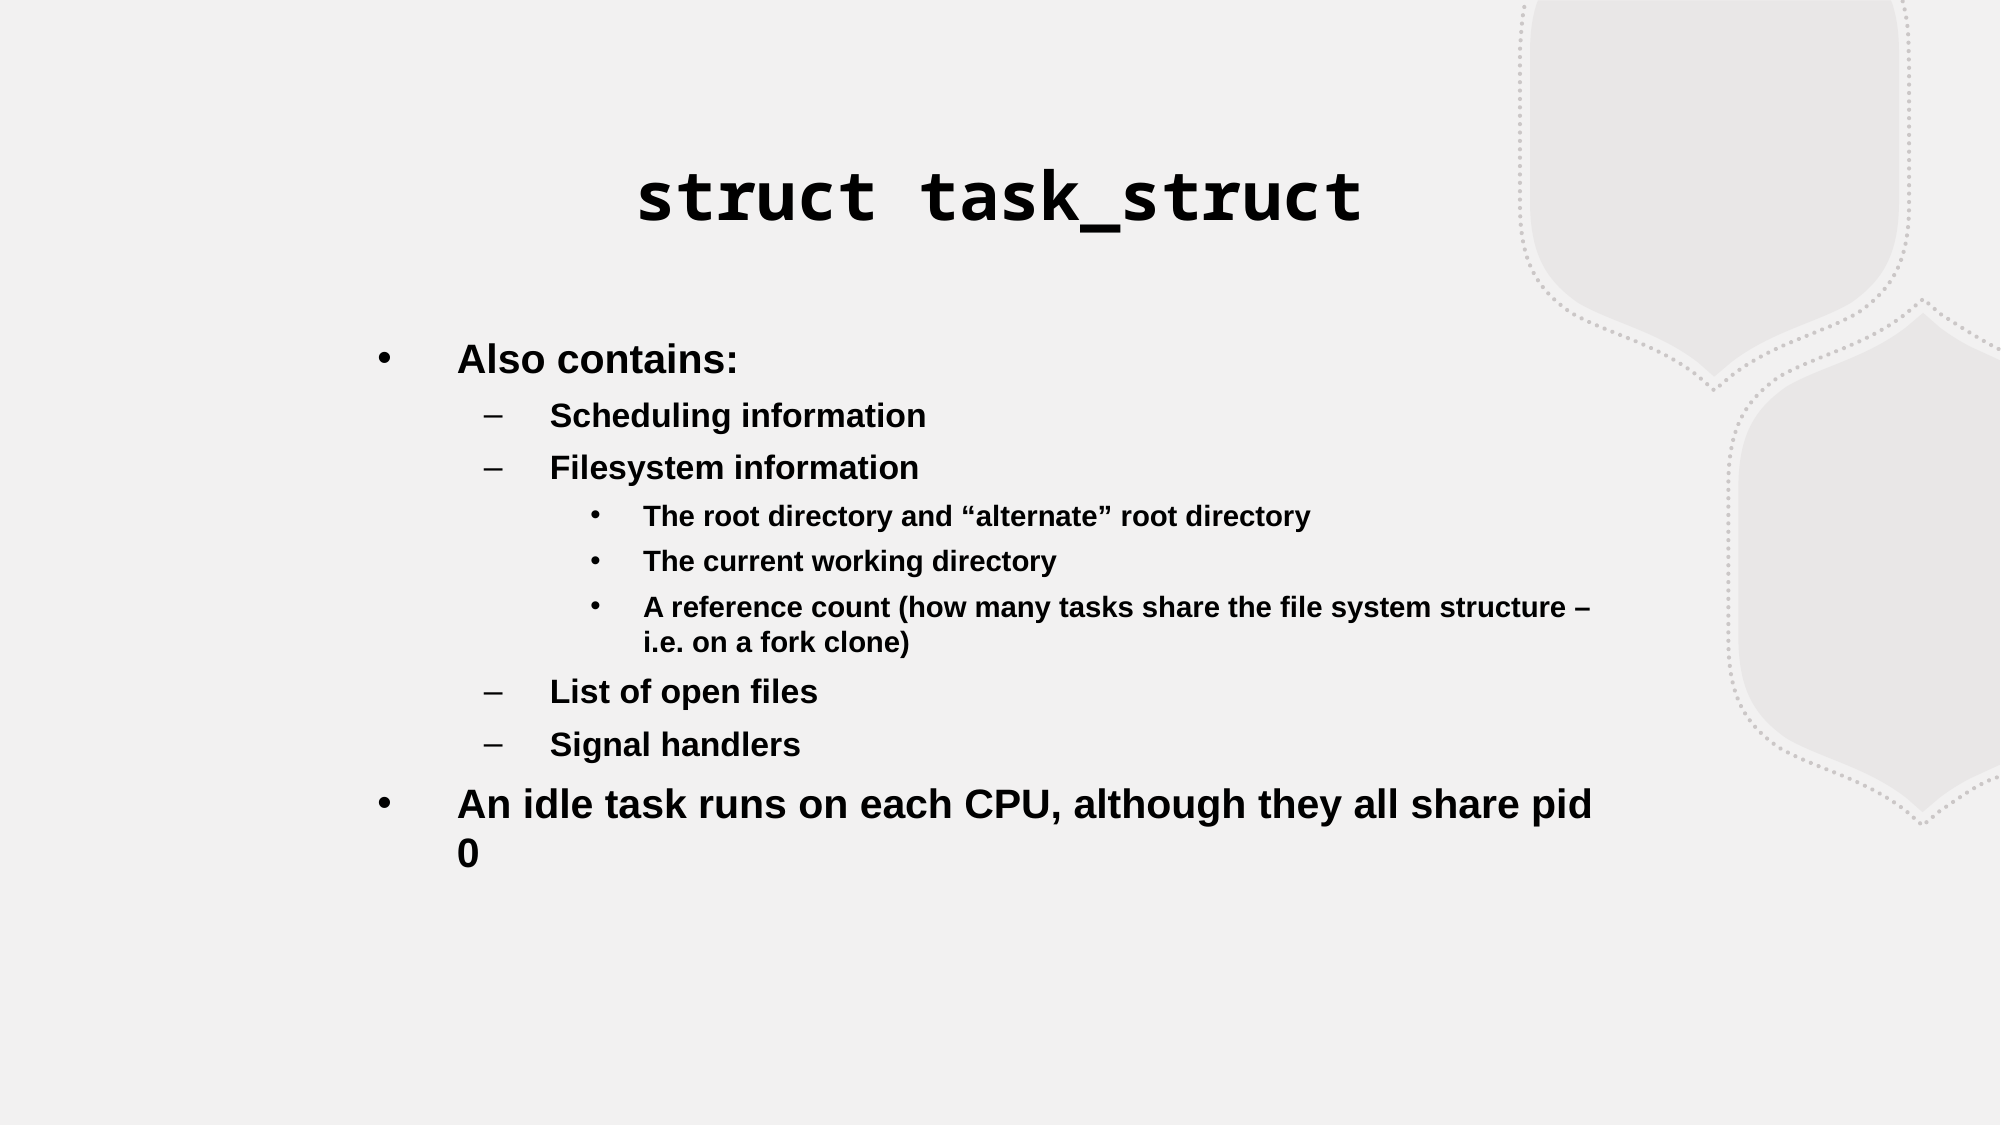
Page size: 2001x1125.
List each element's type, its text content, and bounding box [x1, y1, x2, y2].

text_box struct task_struct [362, 99, 1638, 288]
text_box Also contains: Scheduling information Filesystem information The root directory and “alternate” root directory The current working directory A reference count (how many tasks share the file system structure – i.e. on a fork clone) List of open files Signal handlers An idle task runs on each CPU, although they all share pid 0 [362, 325, 1638, 1001]
